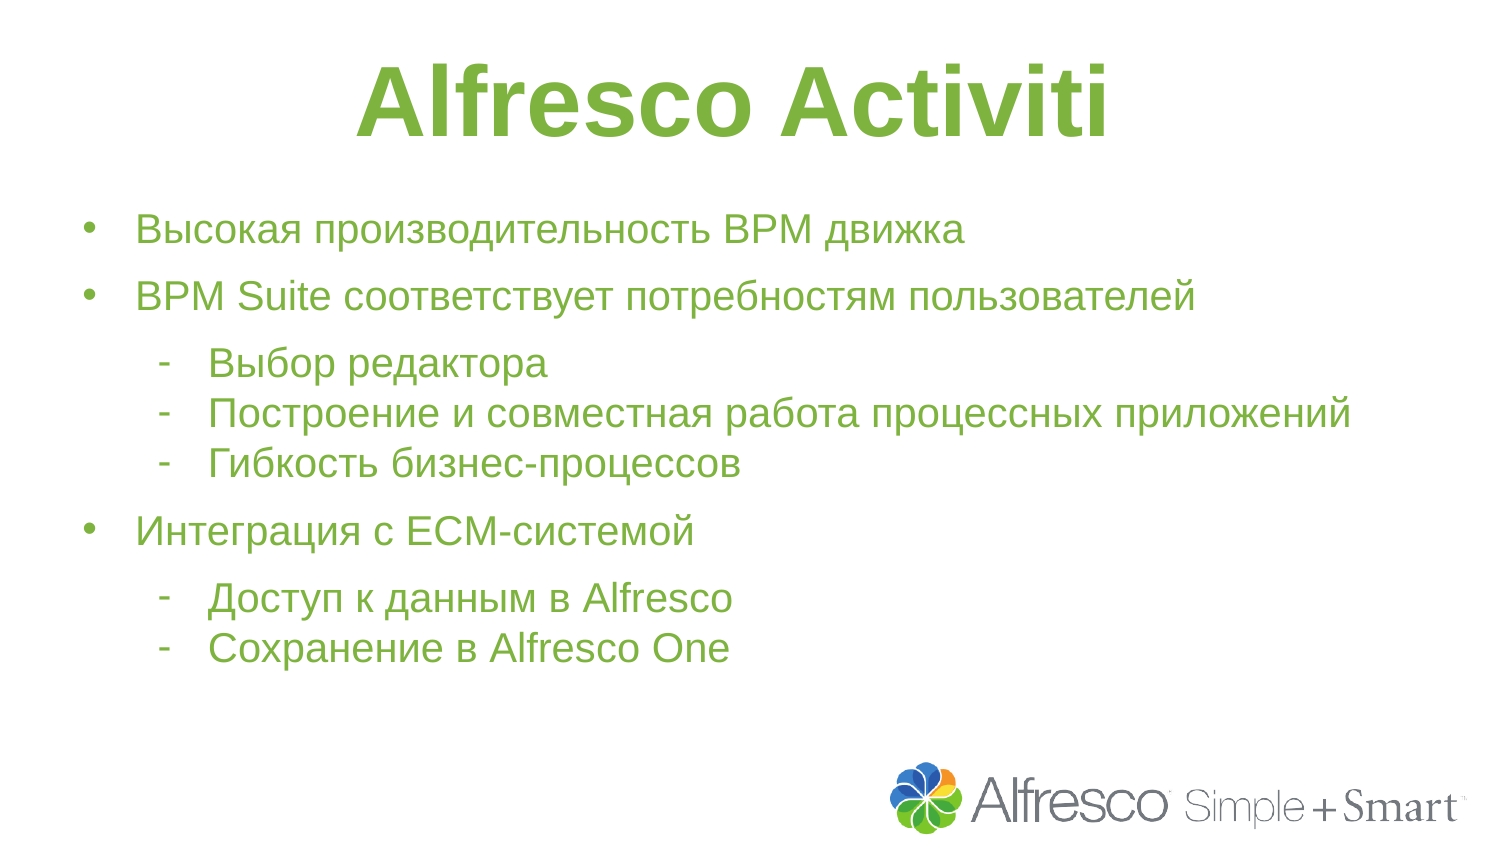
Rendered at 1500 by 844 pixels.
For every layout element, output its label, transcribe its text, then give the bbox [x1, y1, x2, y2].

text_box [887, 759, 1468, 836]
text_box Высокая производительность BPM движка BPM Suite соответствует потребностям пользователей Выбор редактора Построение и совместная работа процессных приложений Гибкость бизнес-процессов Интеграция с ECM-системой Доступ к данным в Alfresco Сохранение в Alfresco One [80, 201, 1384, 742]
text_box Alfresco Activiti [274, 38, 1190, 155]
